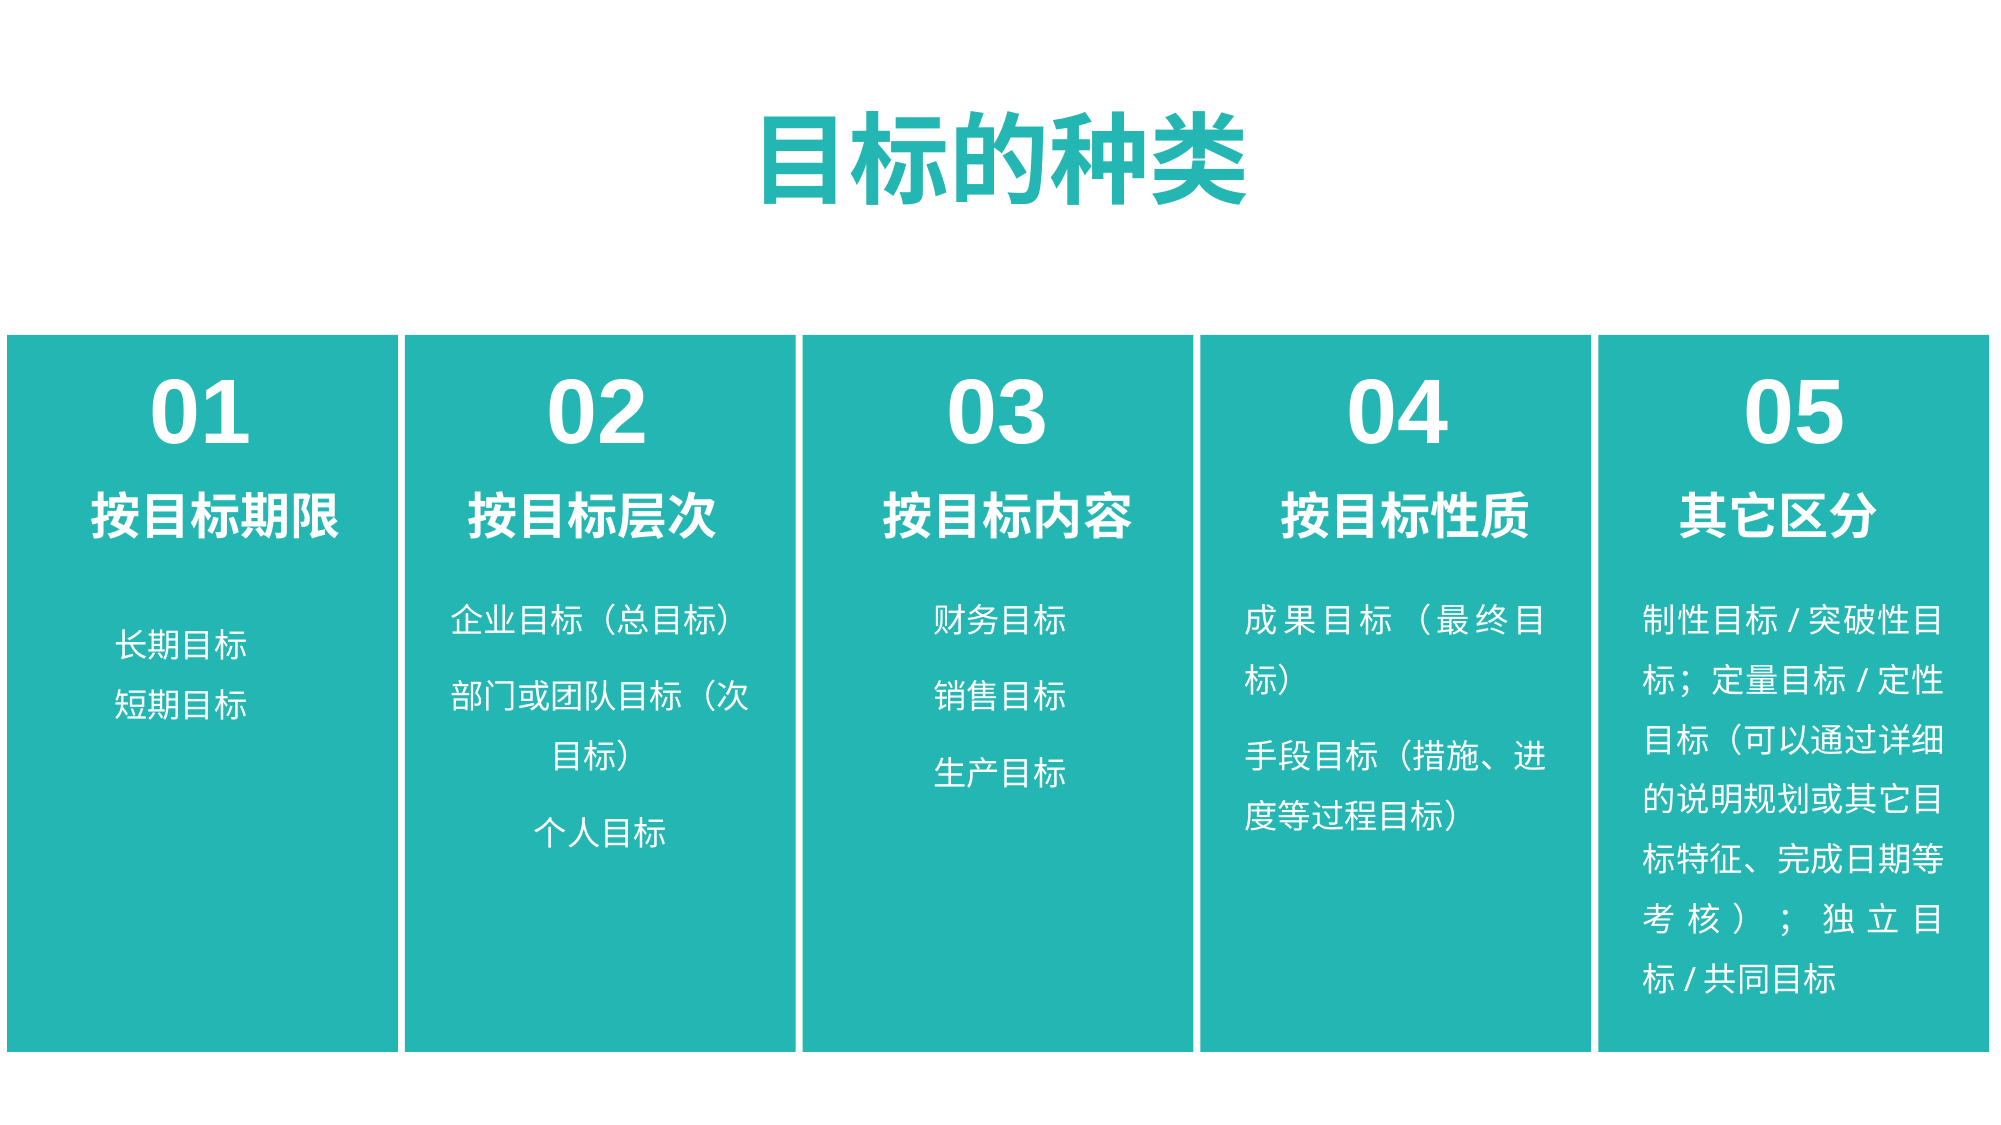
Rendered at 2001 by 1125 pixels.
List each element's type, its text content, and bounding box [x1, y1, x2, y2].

text_box 制性目标/突破性目标；定量目标/定性目标（可以通过详细的说明规划或其它目标特征、完成日期等考核）；独立目标/共同目标 [1627, 571, 1960, 1006]
text_box [802, 334, 1194, 1053]
text_box [6, 334, 399, 1053]
text_box 01 [100, 344, 300, 470]
text_box [1199, 334, 1592, 1053]
text_box 02 [498, 344, 698, 470]
text_box 按目标层次 [452, 477, 733, 552]
text_box 按目标期限 [75, 477, 356, 552]
text_box 04 [1297, 344, 1498, 470]
text_box 按目标性质 [1266, 477, 1546, 552]
text_box [1597, 334, 1990, 1053]
text_box 成果目标（最终目标） 手段目标（措施、进度等过程目标） [1230, 571, 1562, 843]
text_box [404, 334, 797, 1053]
text_box 财务目标 销售目标 生产目标 [834, 571, 1166, 800]
text_box 03 [897, 344, 1098, 470]
text_box 企业目标（总目标） 部门或团队目标（次目标） 个人目标 [434, 571, 767, 860]
text_box 长期目标 短期目标 [99, 596, 263, 732]
text_box 05 [1694, 344, 1894, 470]
text_box 目标的种类 [721, 89, 1278, 225]
text_box 其它区分 [1663, 477, 1894, 552]
text_box 按目标内容 [868, 477, 1148, 552]
